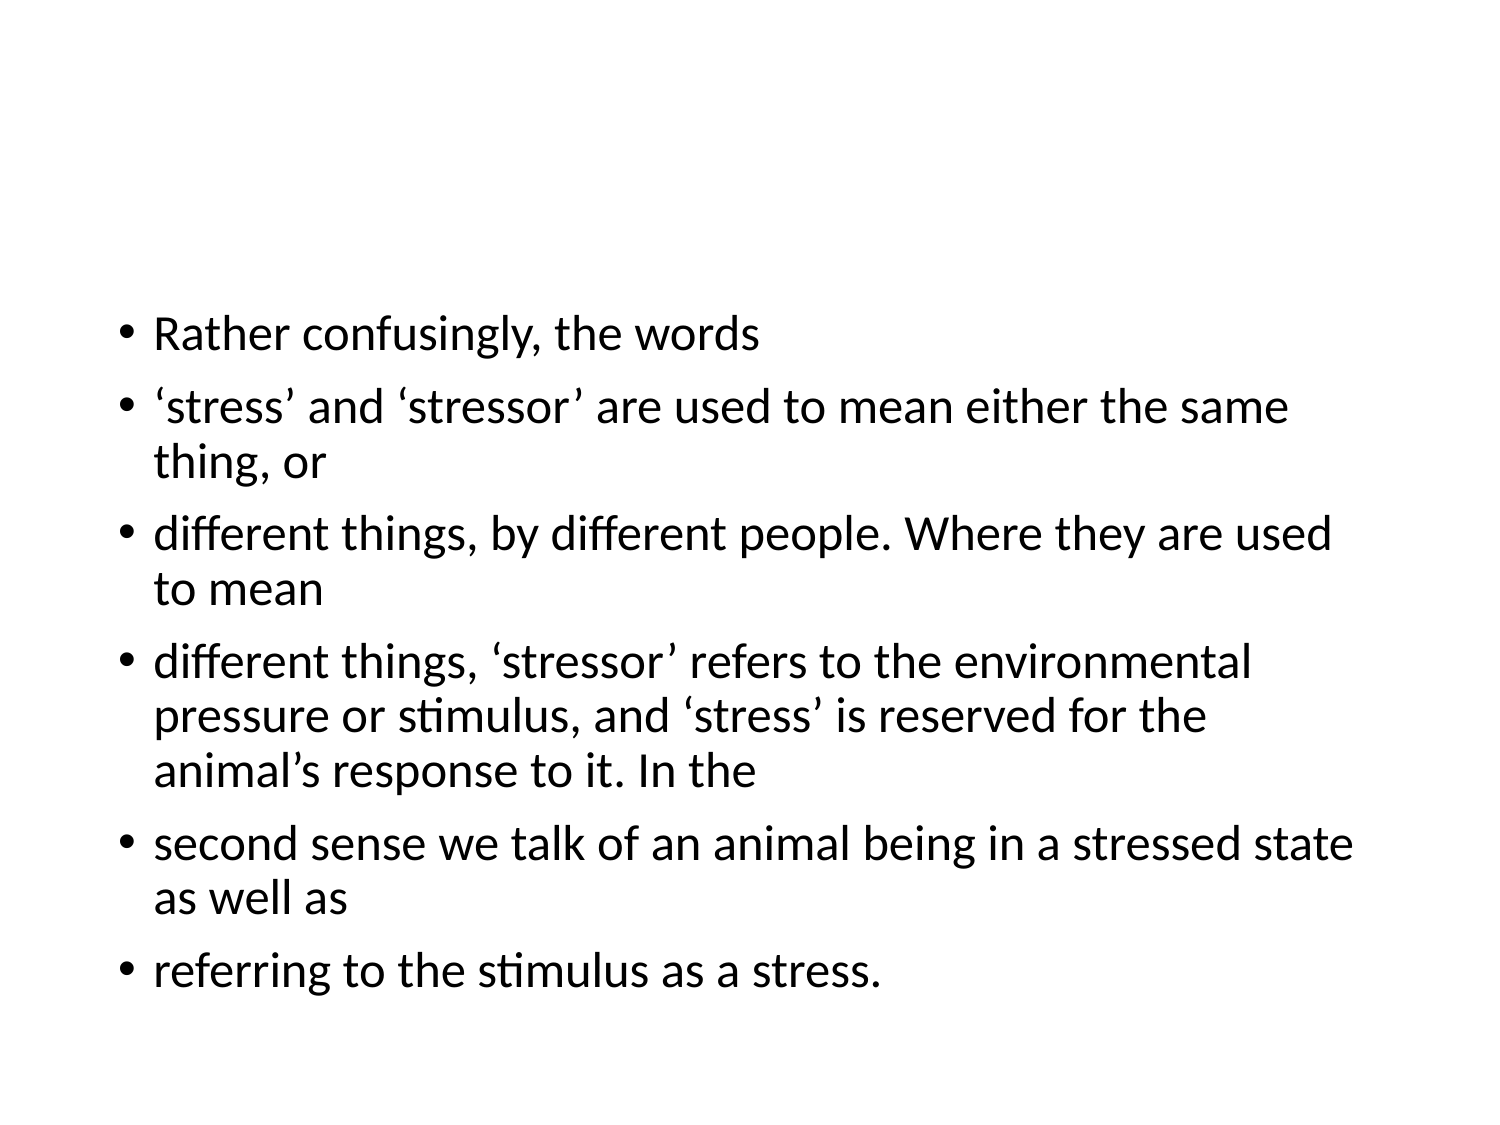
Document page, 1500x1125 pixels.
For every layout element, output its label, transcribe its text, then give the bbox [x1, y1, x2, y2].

list Rather confusingly, the words ‘stress’ and ‘stressor’ are used to mean either the same thing, or different things, by different people. Where they are used to mean different things, ‘stressor’ refers to the environmental pressure or stimulus, and ‘stress’ is reserved for the animal’s response to it. In the second sense we talk of an animal being in a stressed state as well as referring to the stimulus as a stress. [103, 299, 1397, 1014]
